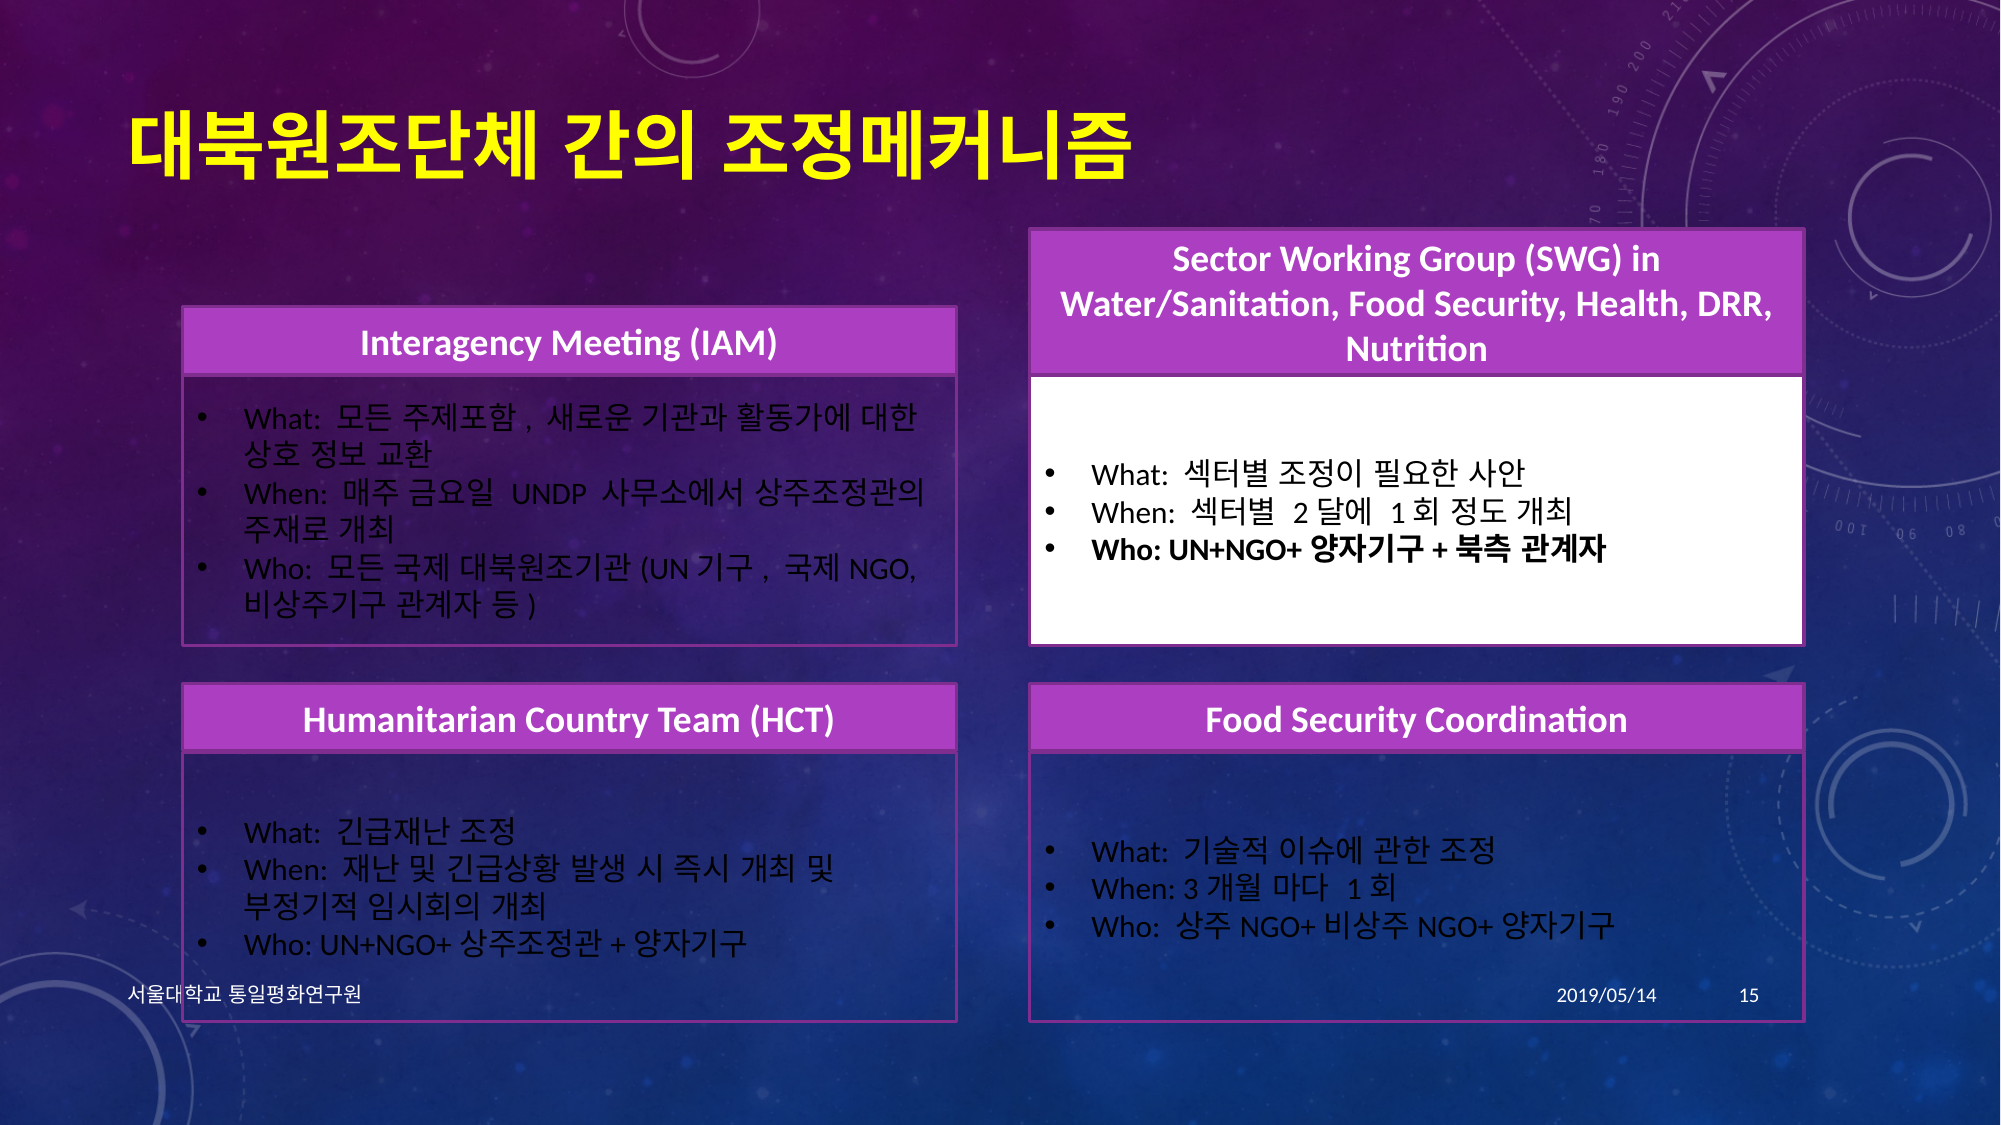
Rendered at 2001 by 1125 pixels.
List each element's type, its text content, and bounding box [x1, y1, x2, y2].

footer 서울대학교 통일평화연구원 [112, 963, 1397, 1025]
text_box Food Security Coordination [1028, 682, 1806, 751]
text_box Interagency Meeting (IAM) [181, 305, 958, 374]
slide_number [1409, 963, 1672, 1025]
title 대북원조단체 간의 조정메커니즘 [112, 57, 1775, 229]
text_box Humanitarian Country Team (HCT) [181, 682, 958, 751]
text_box What: 긴급재난 조정 When: 재난 및 긴급상황 발생 시 즉시 개최 및 부정기적 임시회의 개최 Who: UN+NGO+상주조정관+양자기구 [181, 751, 958, 963]
text_box What: 섹터별 조정이 필요한 사안 When: 섹터별 2달에 1회 정도 개최 Who: UN+NGO+양자기구+북측 관계자 [1028, 374, 1806, 647]
text_box What: 기술적 이슈에 관한 조정 When: 3개월 마다 1회 Who: 상주NGO+비상주NGO+양자기구 [1028, 751, 1806, 1023]
text_box Sector Working Group (SWG) in Water/Sanitation, Food Security, Health, DRR, Nutrition [1028, 227, 1806, 374]
slide_number 15 [1684, 963, 1775, 1025]
text_box What: 모든 주제포함, 새로운 기관과 활동가에 대한 상호 정보 교환 When: 매주 금요일 UNDP 사무소에서 상주조정관의 주재로 개최 Who: 모든 국제 대북원조기관(UN기구, 국제NGO, 비상주기구 관계자 등) [181, 374, 958, 647]
picture [0, 0, 2001, 1125]
